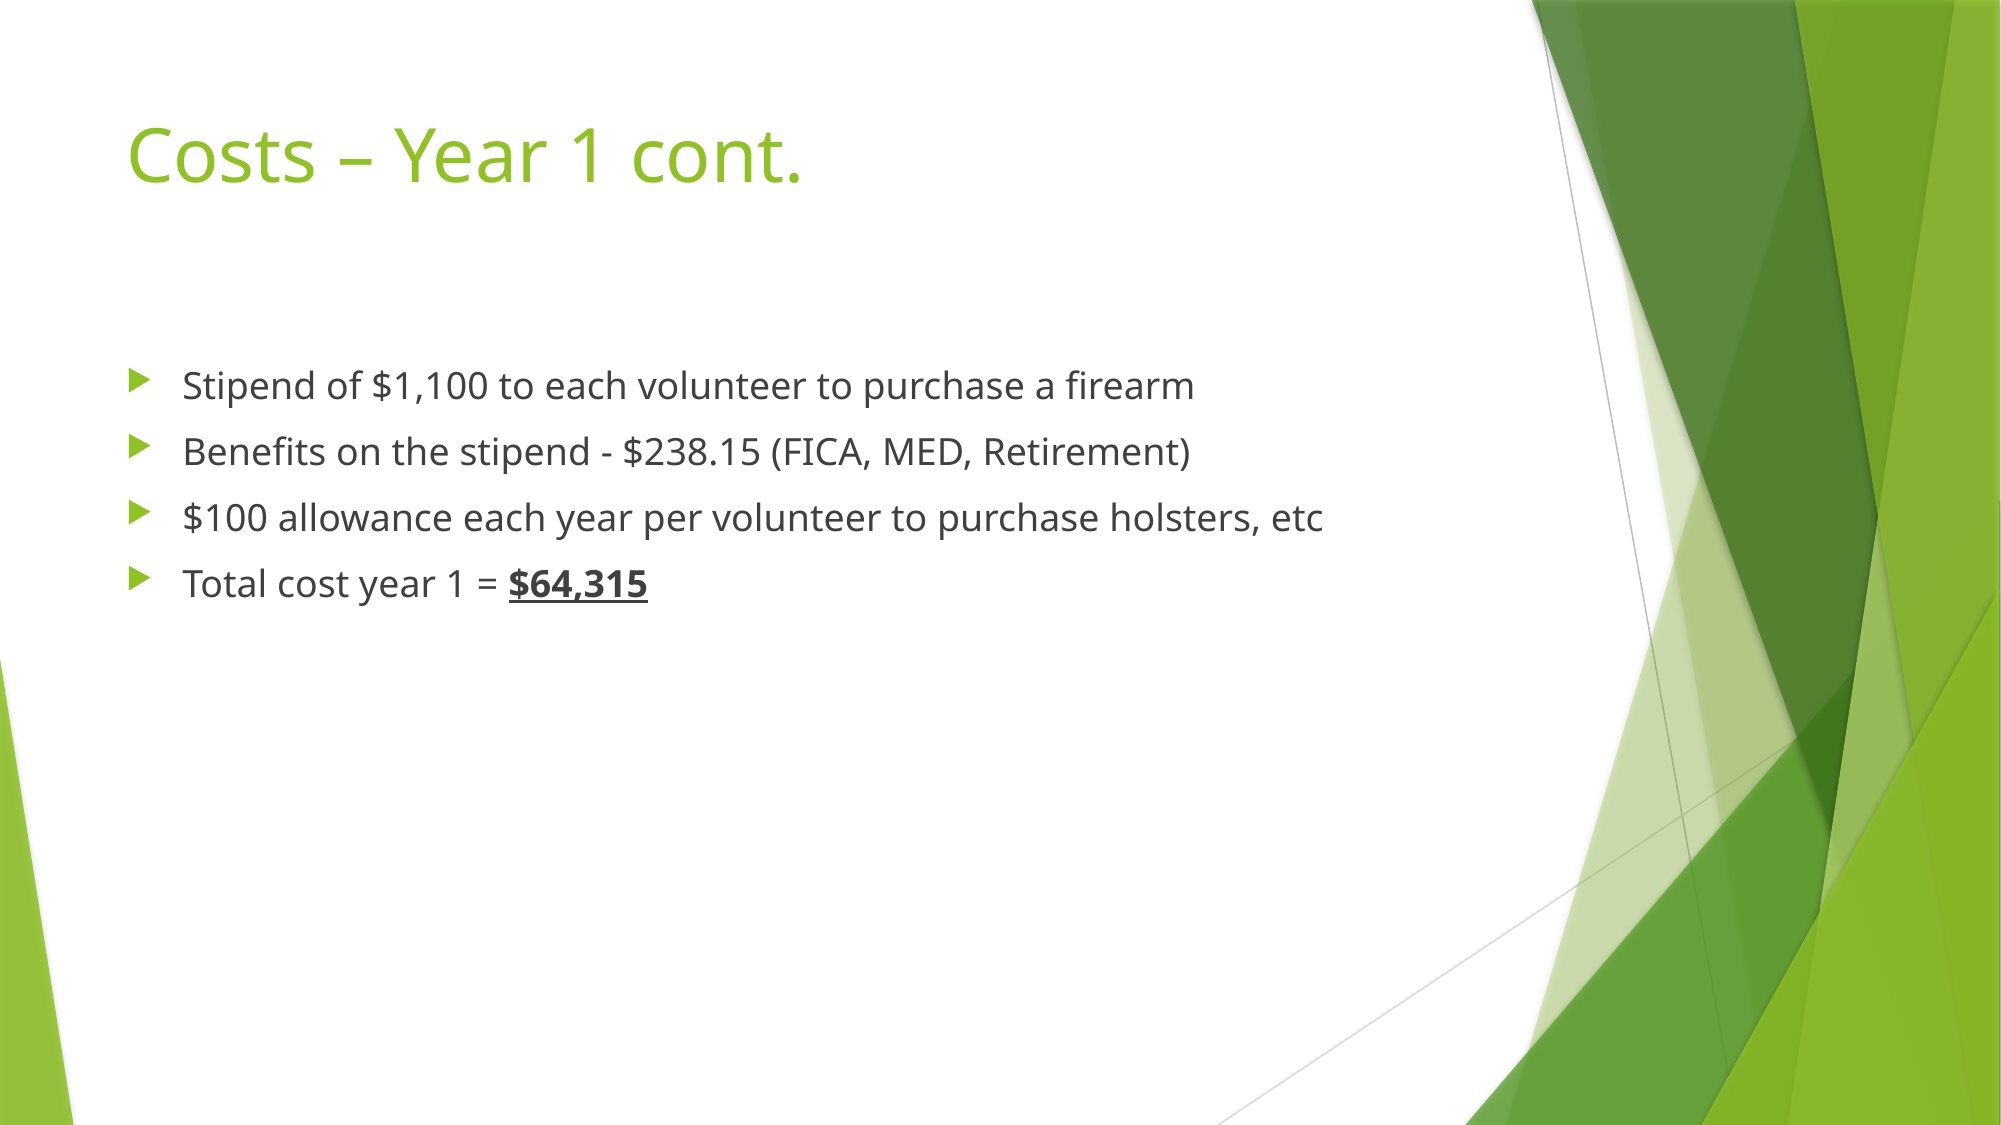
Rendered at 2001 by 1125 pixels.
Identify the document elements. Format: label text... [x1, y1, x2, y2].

list Stipend of $1,100 to each volunteer to purchase a firearm Benefits on the stipend - $238.15 (FICA, MED, Retirement) $100 allowance each year per volunteer to purchase holsters, etc Total cost year 1 = $64,315 [111, 354, 1522, 992]
title Costs – Year 1 cont. [111, 99, 1522, 317]
